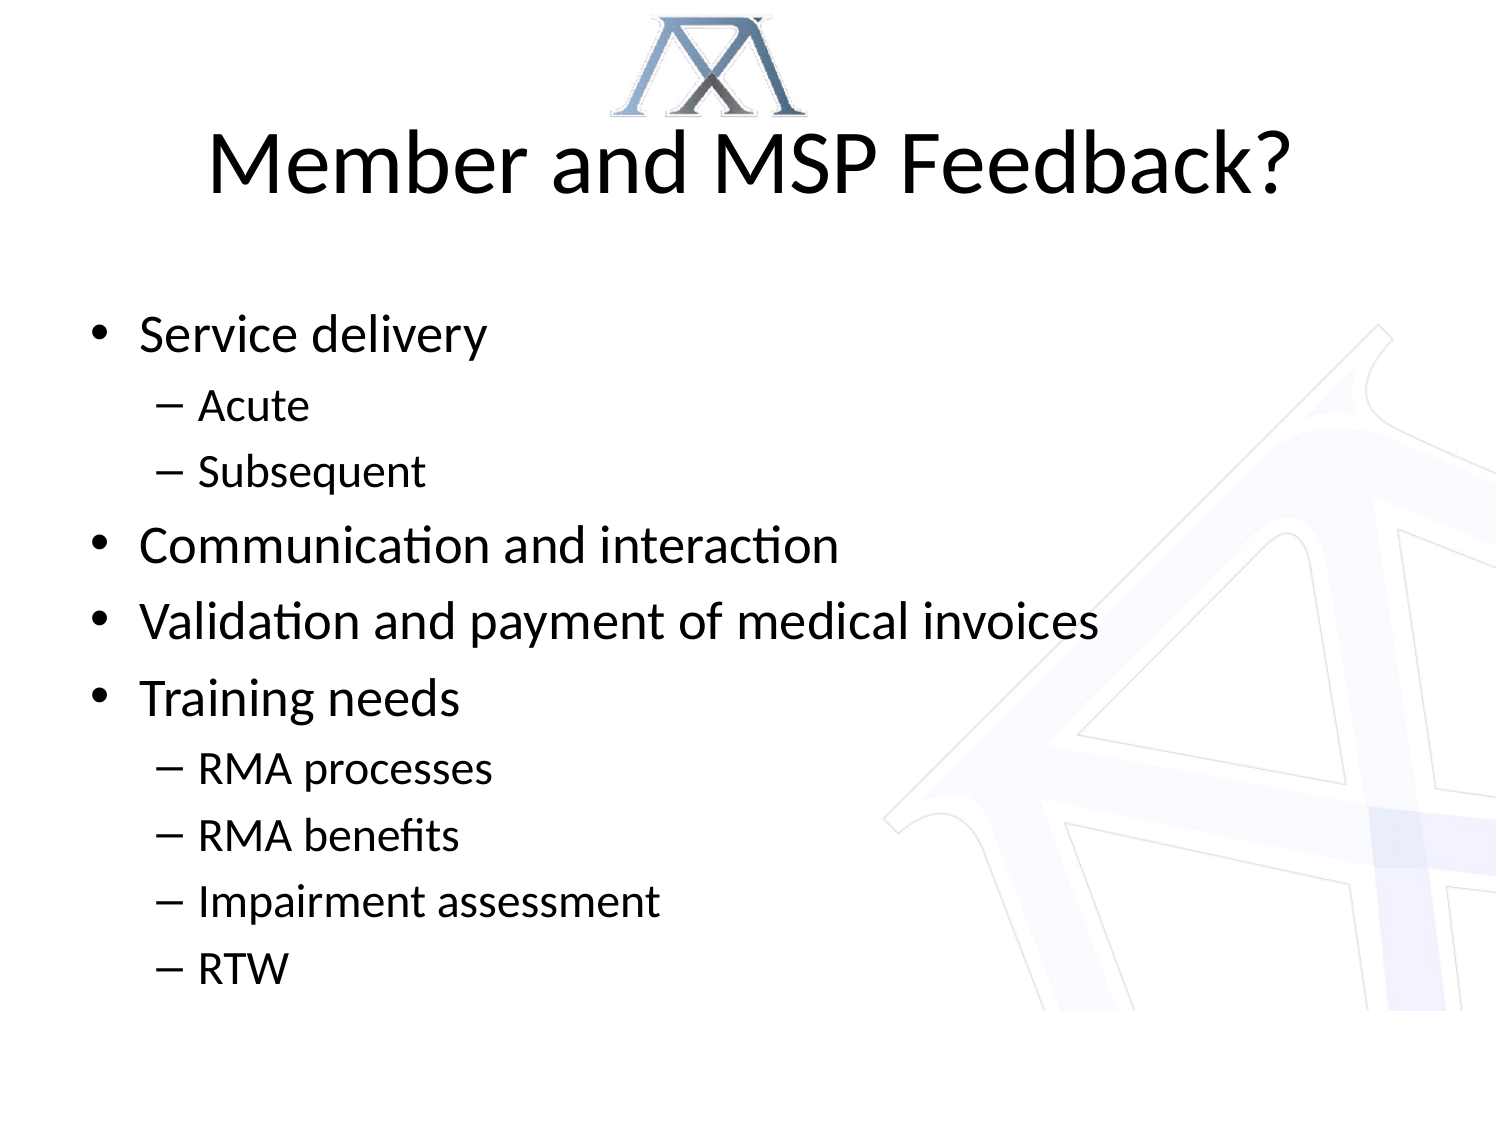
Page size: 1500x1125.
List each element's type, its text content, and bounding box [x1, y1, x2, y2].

picture [608, 0, 810, 126]
list Service delivery Acute Subsequent Communication and interaction Validation and payment of medical invoices Training needs RMA processes RMA benefits Impairment assessment RTW [75, 290, 1425, 1005]
picture [872, 318, 1496, 1012]
title Member and MSP Feedback? [76, 62, 1427, 251]
